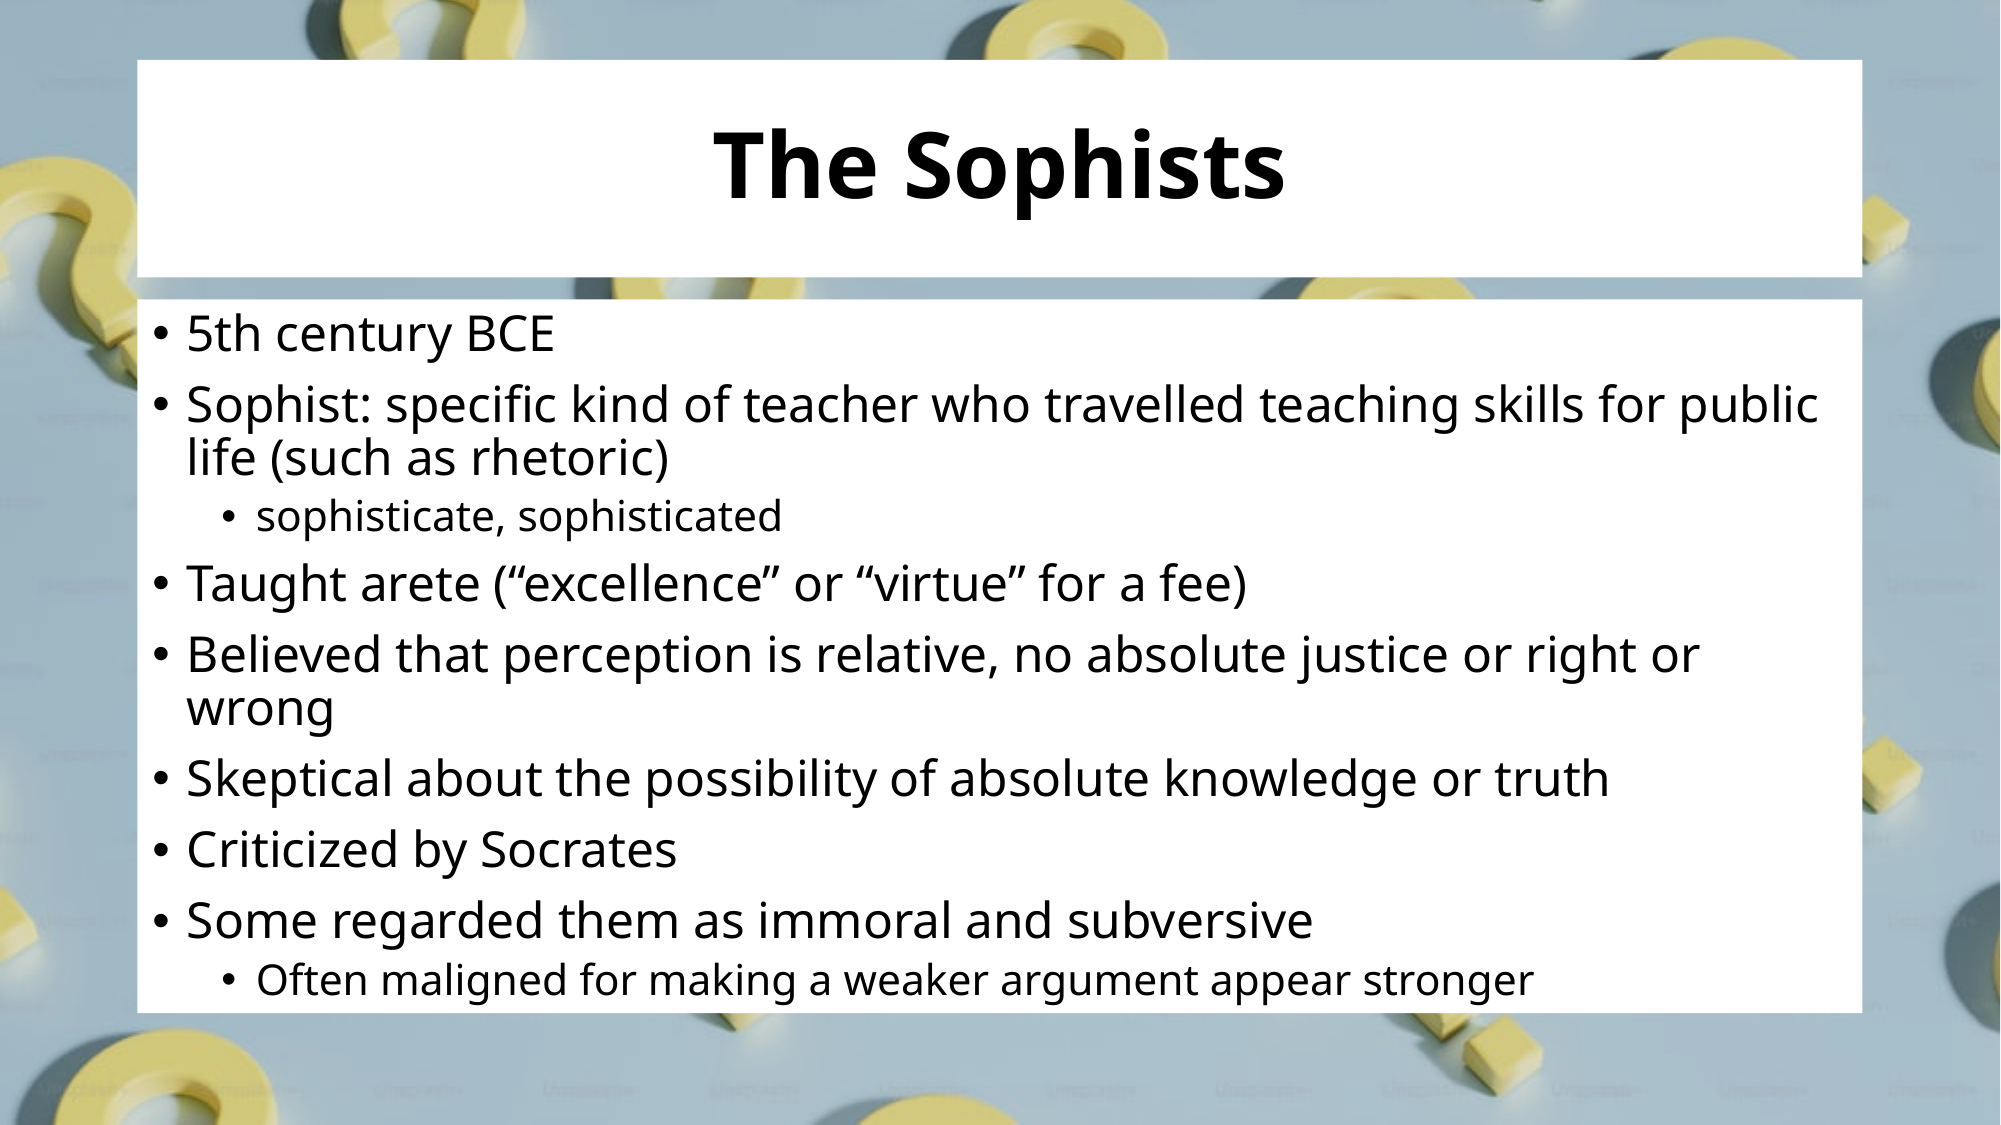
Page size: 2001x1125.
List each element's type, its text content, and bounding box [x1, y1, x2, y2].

text_box [0, 0, 2000, 1125]
list 5th century BCE Sophist: specific kind of teacher who travelled teaching skills for public life (such as rhetoric) sophisticate, sophisticated Taught arete (“excellence” or “virtue” for a fee) Believed that perception is relative, no absolute justice or right or wrong Skeptical about the possibility of absolute knowledge or truth Criticized by Socrates Some regarded them as immoral and subversive Often maligned for making a weaker argument appear stronger [137, 299, 1863, 1014]
title The Sophists [137, 59, 1863, 278]
